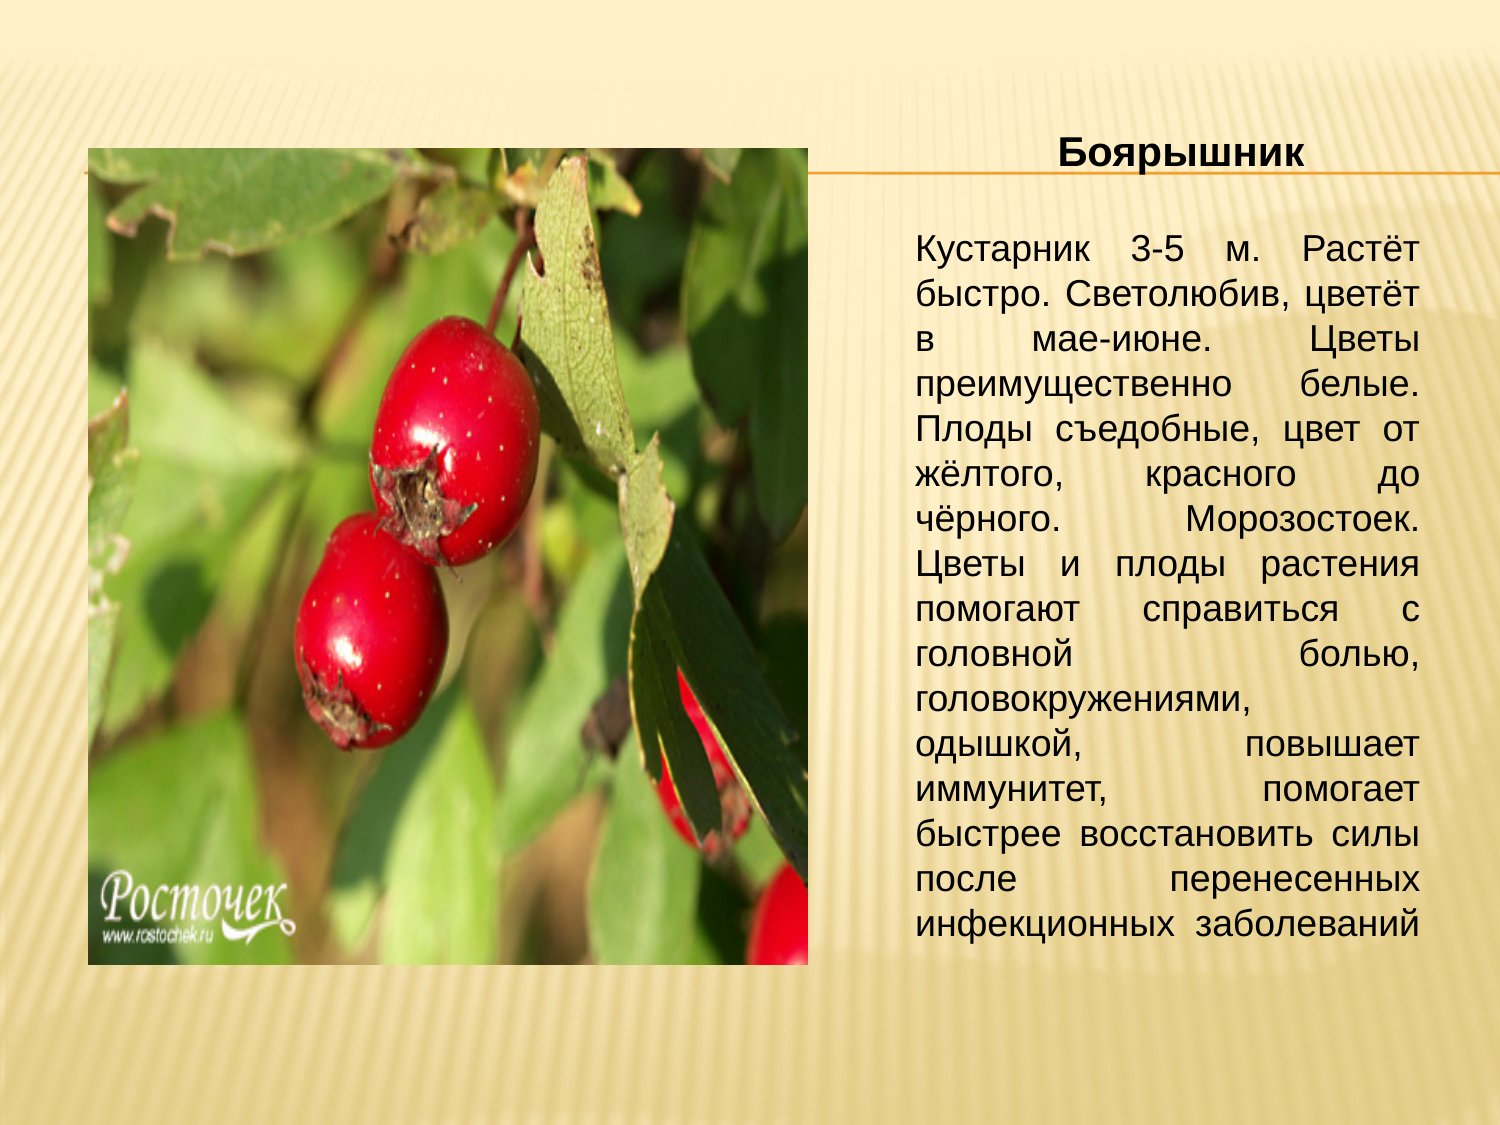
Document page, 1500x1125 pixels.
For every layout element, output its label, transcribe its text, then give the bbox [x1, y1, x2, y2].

text_box Боярышник Кустарник 3-5 м. Растёт быстро. Светолюбив, цветёт в мае-июне. Цветы преимущественно белые. Плоды съедобные, цвет от жёлтого, красного до чёрного. Морозостоек. Цветы и плоды растения помогают справиться с головной болью, головокружениями, одышкой, повышает иммунитет, помогает быстрее восстановить силы после перенесенных инфекционных заболеваний [900, 116, 1436, 1042]
picture [88, 148, 808, 965]
